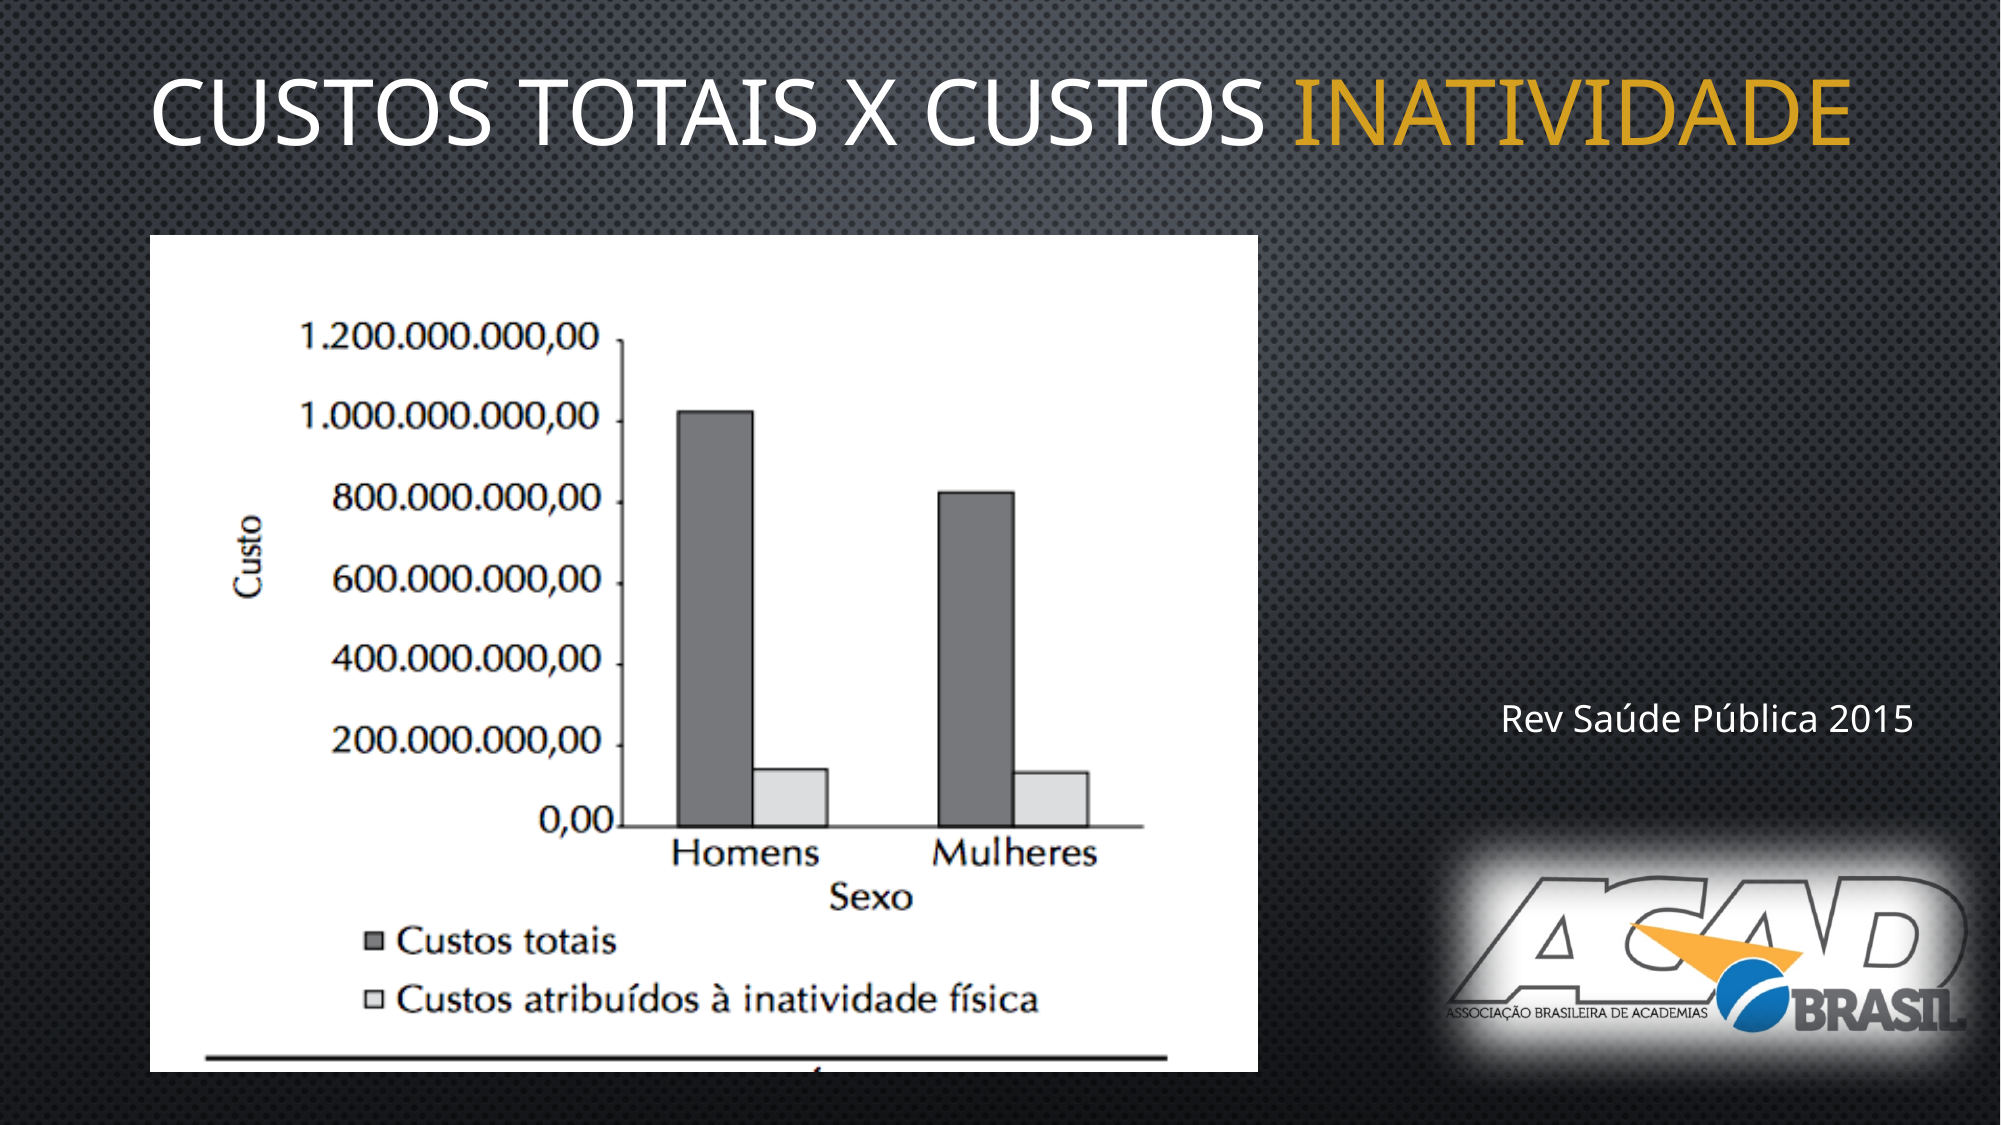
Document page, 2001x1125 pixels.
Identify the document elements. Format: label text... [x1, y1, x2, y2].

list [149, 235, 1258, 1073]
title Custos totais x custos inatividade [133, 0, 1895, 237]
text_box Rev Saúde Pública 2015 [1485, 687, 1930, 748]
picture [1415, 807, 2000, 1099]
